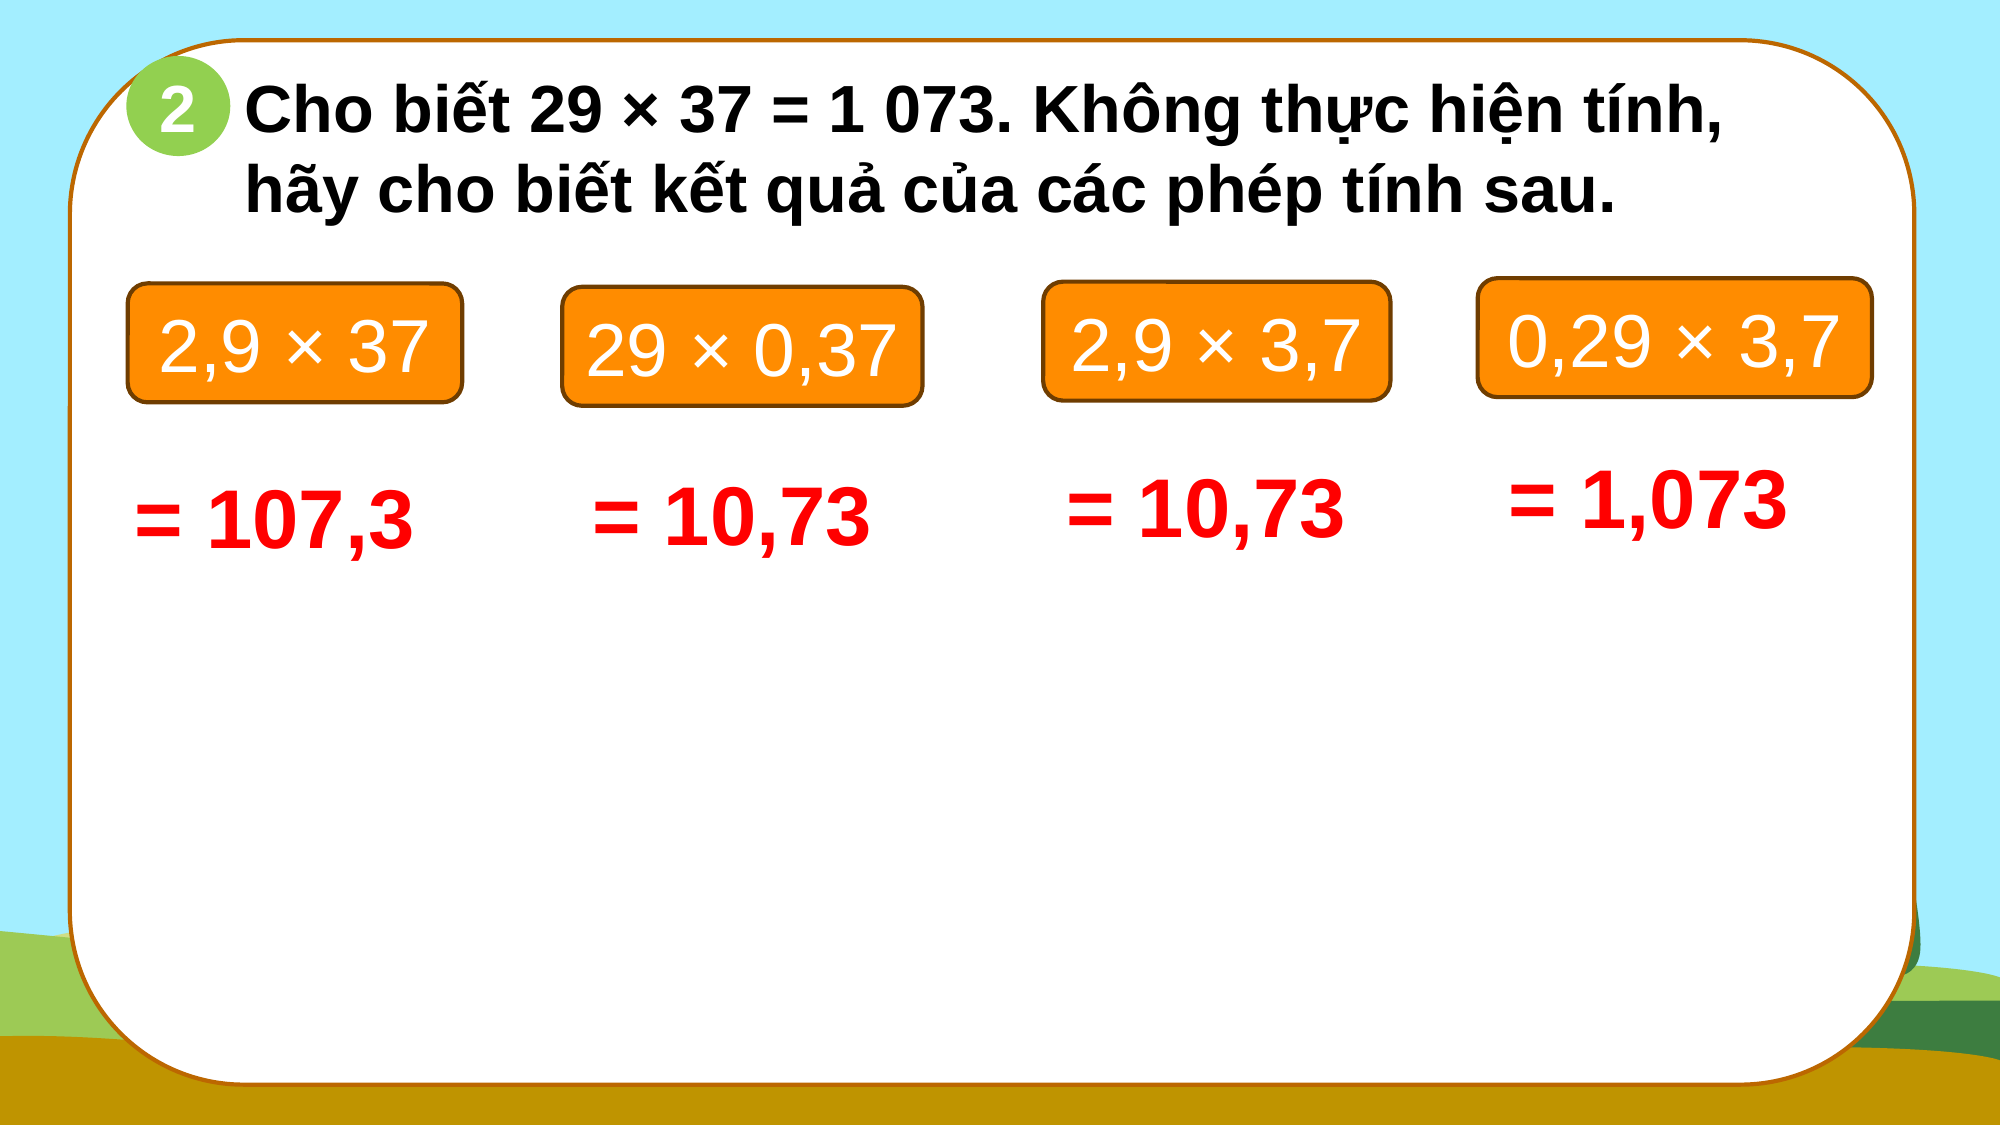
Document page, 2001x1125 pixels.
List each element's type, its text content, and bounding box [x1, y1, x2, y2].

text_box 2 [126, 55, 229, 157]
text_box 0,29 × 3,7 [1475, 276, 1875, 400]
text_box [67, 38, 1917, 1087]
text_box 2,9 × 3,7 [1041, 279, 1393, 403]
text_box = 10,73 [577, 454, 944, 570]
text_box = 107,3 [119, 457, 486, 573]
text_box Cho biết 29 × 37 = 1 073. Không thực hiện tính, hãy cho biết kết quả của các phép tính sau. [229, 58, 1760, 233]
text_box 2,9 × 37 [125, 281, 465, 405]
text_box = 1,073 [1493, 438, 1860, 553]
text_box 29 × 0,37 [560, 284, 925, 408]
text_box = 10,73 [1051, 446, 1418, 562]
